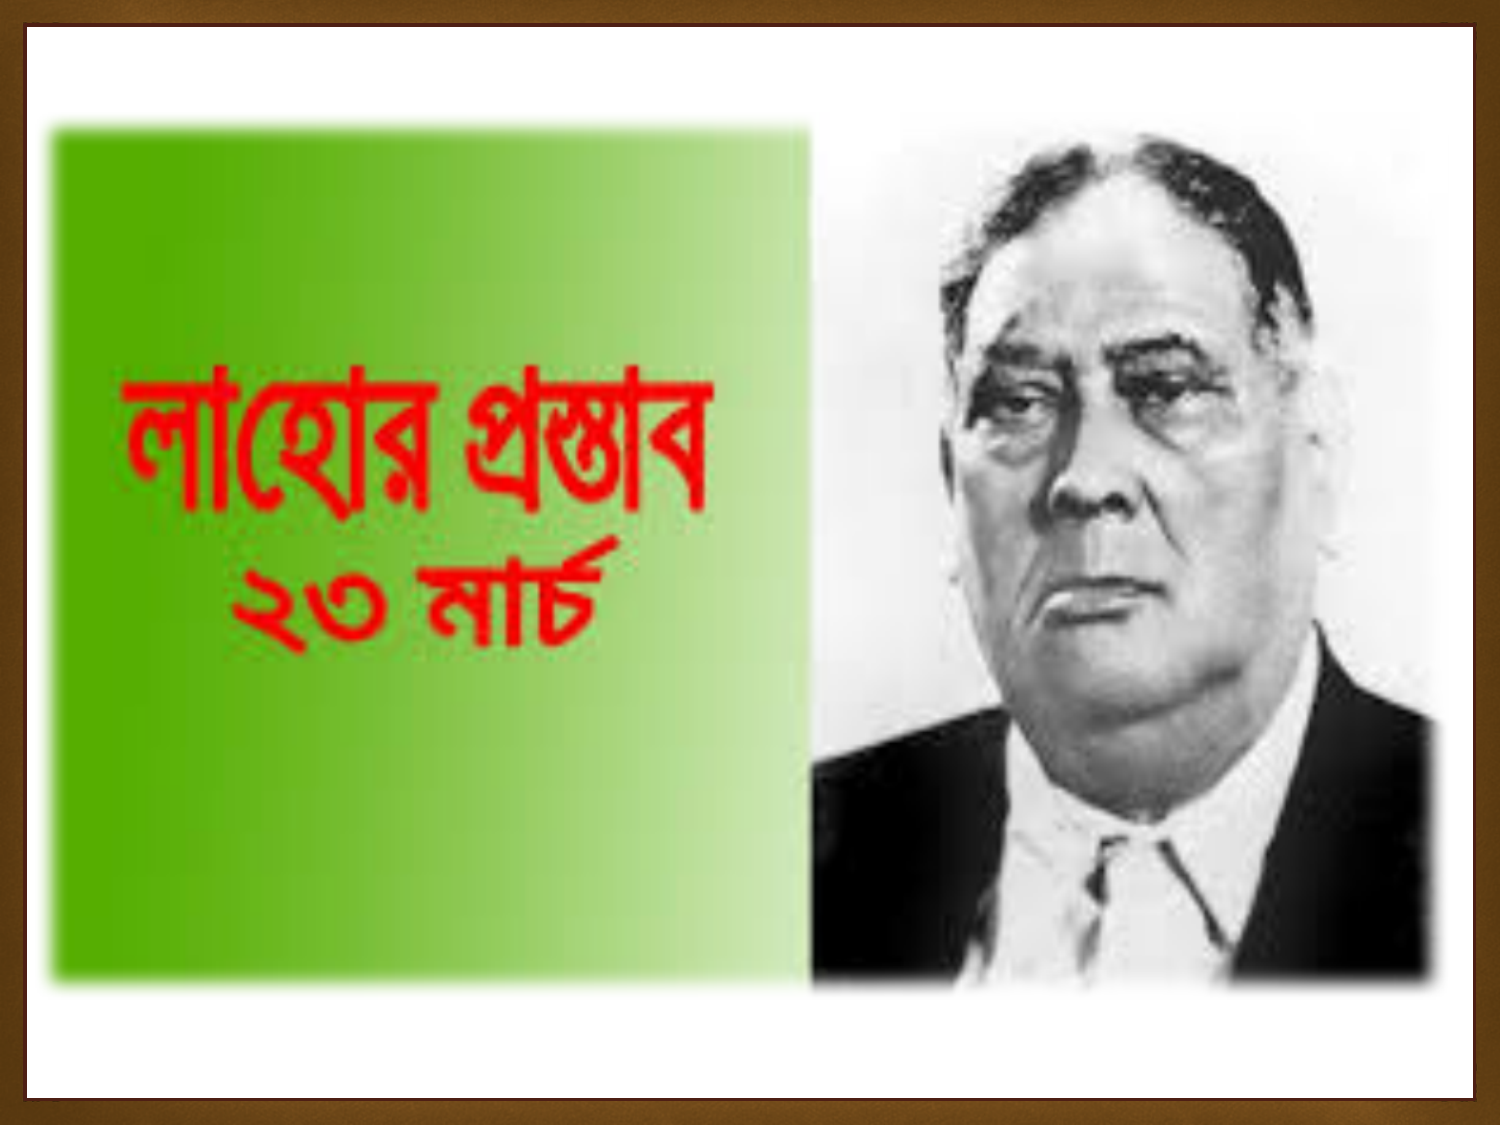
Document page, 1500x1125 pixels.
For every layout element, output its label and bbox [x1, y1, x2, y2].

picture [0, 0, 1500, 1125]
text_box [23, 23, 1476, 1101]
